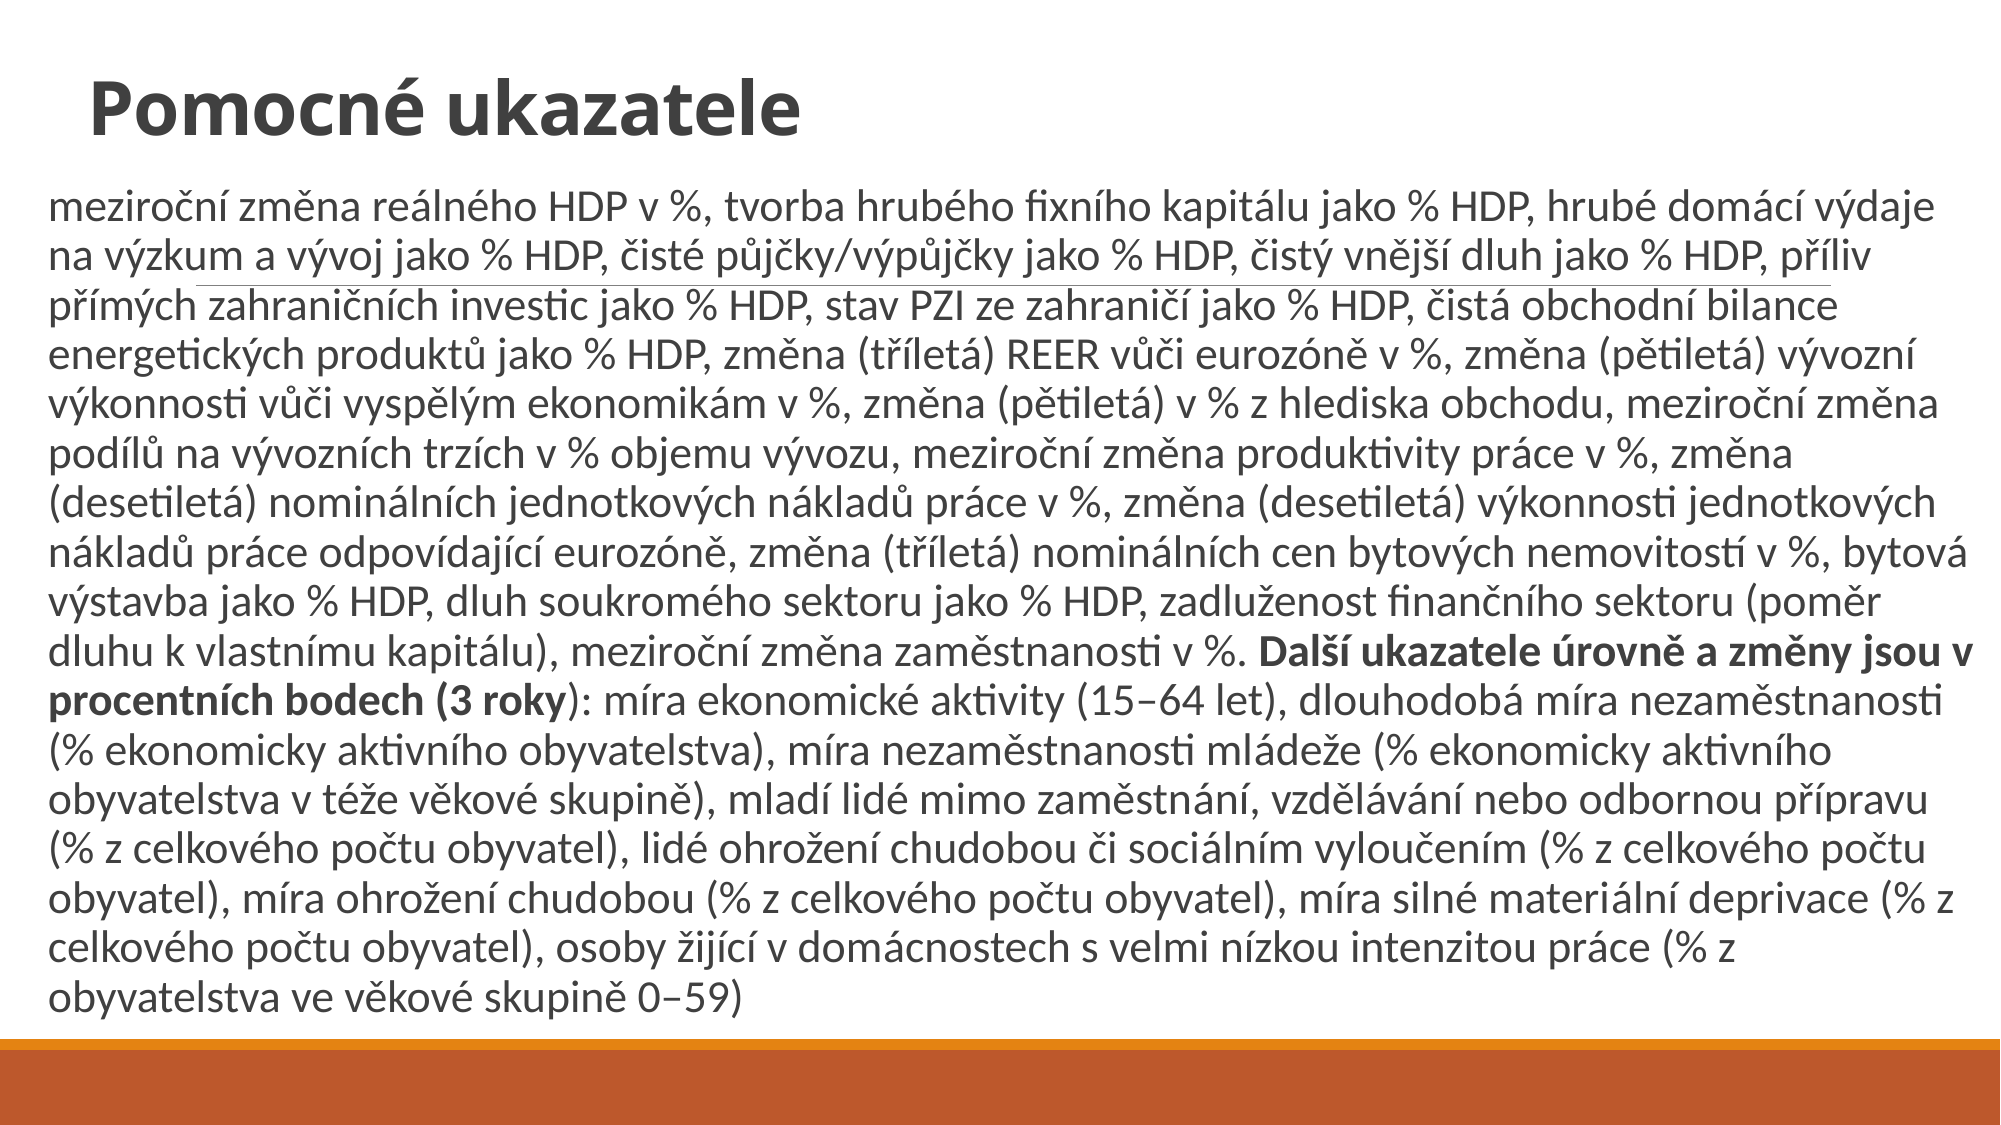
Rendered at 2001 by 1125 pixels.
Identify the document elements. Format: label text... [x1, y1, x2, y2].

list meziroční změna reálného HDP v %, tvorba hrubého fixního kapitálu jako % HDP, hrubé domácí výdaje na výzkum a vývoj jako % HDP, čisté půjčky/výpůjčky jako % HDP, čistý vnější dluh jako % HDP, příliv přímých zahraničních investic jako % HDP, stav PZI ze zahraničí jako % HDP, čistá obchodní bilance energetických produktů jako % HDP, změna (tříletá) REER vůči eurozóně v %, změna (pětiletá) vývozní výkonnosti vůči vyspělým ekonomikám v %, změna (pětiletá) v % z hlediska obchodu, meziroční změna podílů na vývozních trzích v % objemu vývozu, meziroční změna produktivity práce v %, změna (desetiletá) nominálních jednotkových nákladů práce v %, změna (desetiletá) výkonnosti jednotkových nákladů práce odpovídající eurozóně, změna (tříletá) nominálních cen bytových nemovitostí v %, bytová výstavba jako % HDP, dluh soukromého sektoru jako % HDP, zadluženost finančního sektoru (poměr dluhu k vlastnímu kapitálu), meziroční změna zaměstnanosti v %. Další ukazatele úrovně a změny jsou v procentních bodech (3 roky): míra ekonomické aktivity (15–64 let), dlouhodobá míra nezaměstnanosti (% ekonomicky aktivního obyvatelstva), míra nezaměstnanosti mládeže (% ekonomicky aktivního obyvatelstva v téže věkové skupině), mladí lidé mimo zaměstnání, vzdělávání nebo odbornou přípravu (% z celkového počtu obyvatel), lidé ohrožení chudobou či sociálním vyloučením (% z celkového počtu obyvatel), míra ohrožení chudobou (% z celkového počtu obyvatel), míra silné materiální deprivace (% z celkového počtu obyvatel), osoby žijící v domácnostech s velmi nízkou intenzitou práce (% z obyvatelstva ve věkové skupině 0–59) [32, 174, 1975, 983]
title Pomocné ukazatele [72, 45, 1842, 159]
